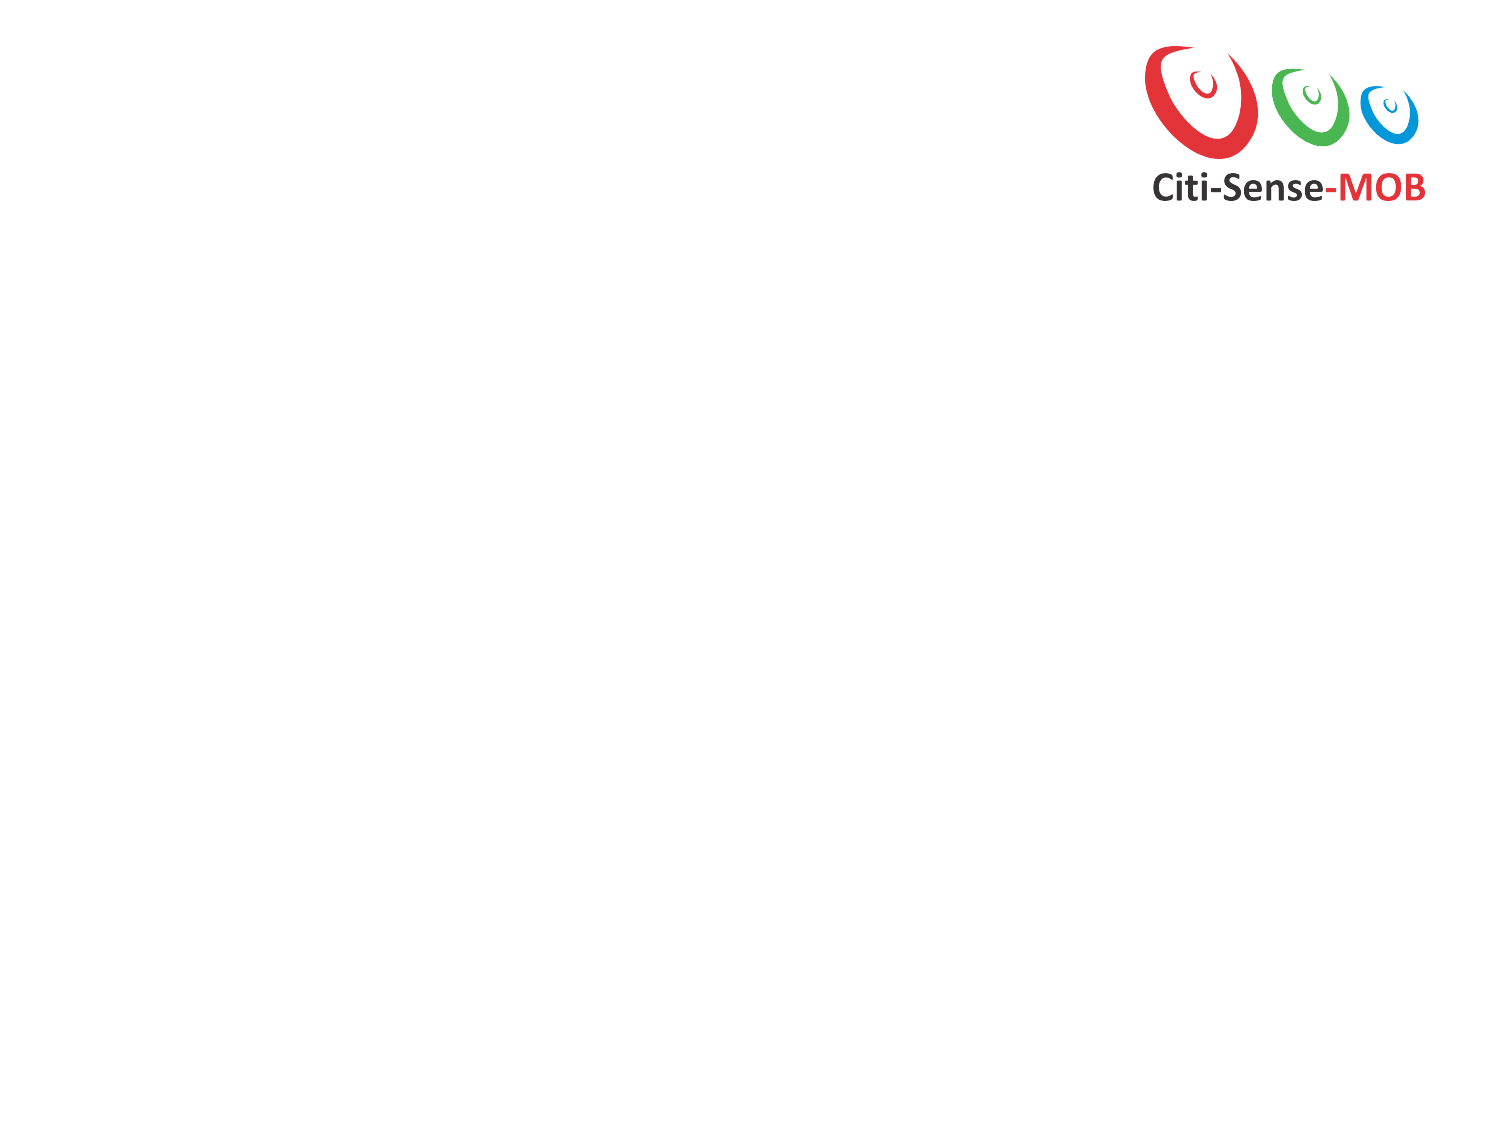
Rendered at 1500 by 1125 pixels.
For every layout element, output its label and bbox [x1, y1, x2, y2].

picture [1145, 46, 1425, 201]
